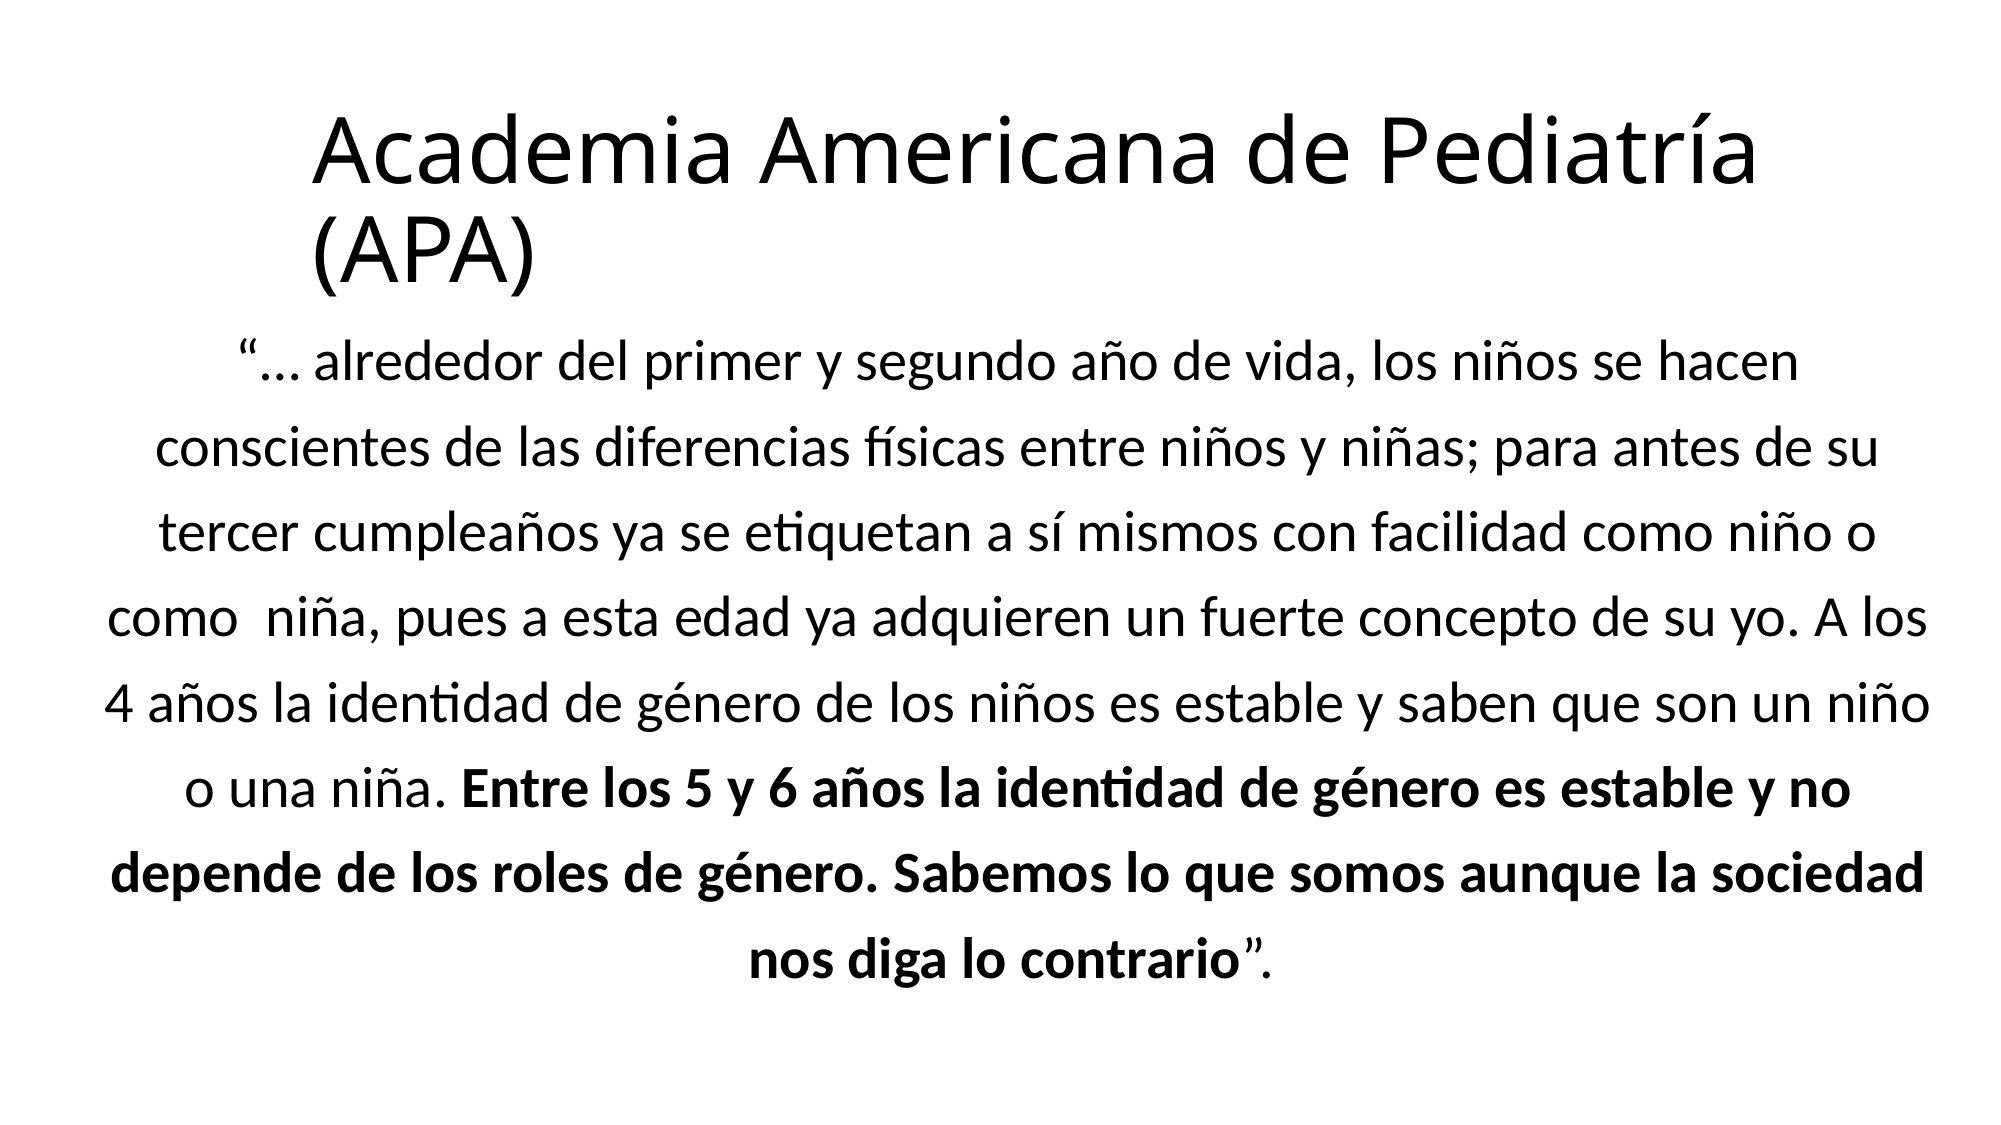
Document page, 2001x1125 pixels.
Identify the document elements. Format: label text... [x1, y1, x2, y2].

title Academia Americana de Pediatría (APA) [298, 94, 2000, 313]
list “… alrededor del primer y segundo año de vida, los niños se hacen conscientes de las diferencias físicas entre niños y niñas; para antes de su tercer cumpleaños ya se etiquetan a sí mismos con facilidad como niño o como niña, pues a esta edad ya adquieren un fuerte concepto de su yo. A los 4 años la identidad de género de los niños es estable y saben que son un niño o una niña. Entre los 5 y 6 años la identidad de género es estable y no depende de los roles de género. Sabemos lo que somos aunque la sociedad nos diga lo contrario”. [89, 299, 1947, 1014]
